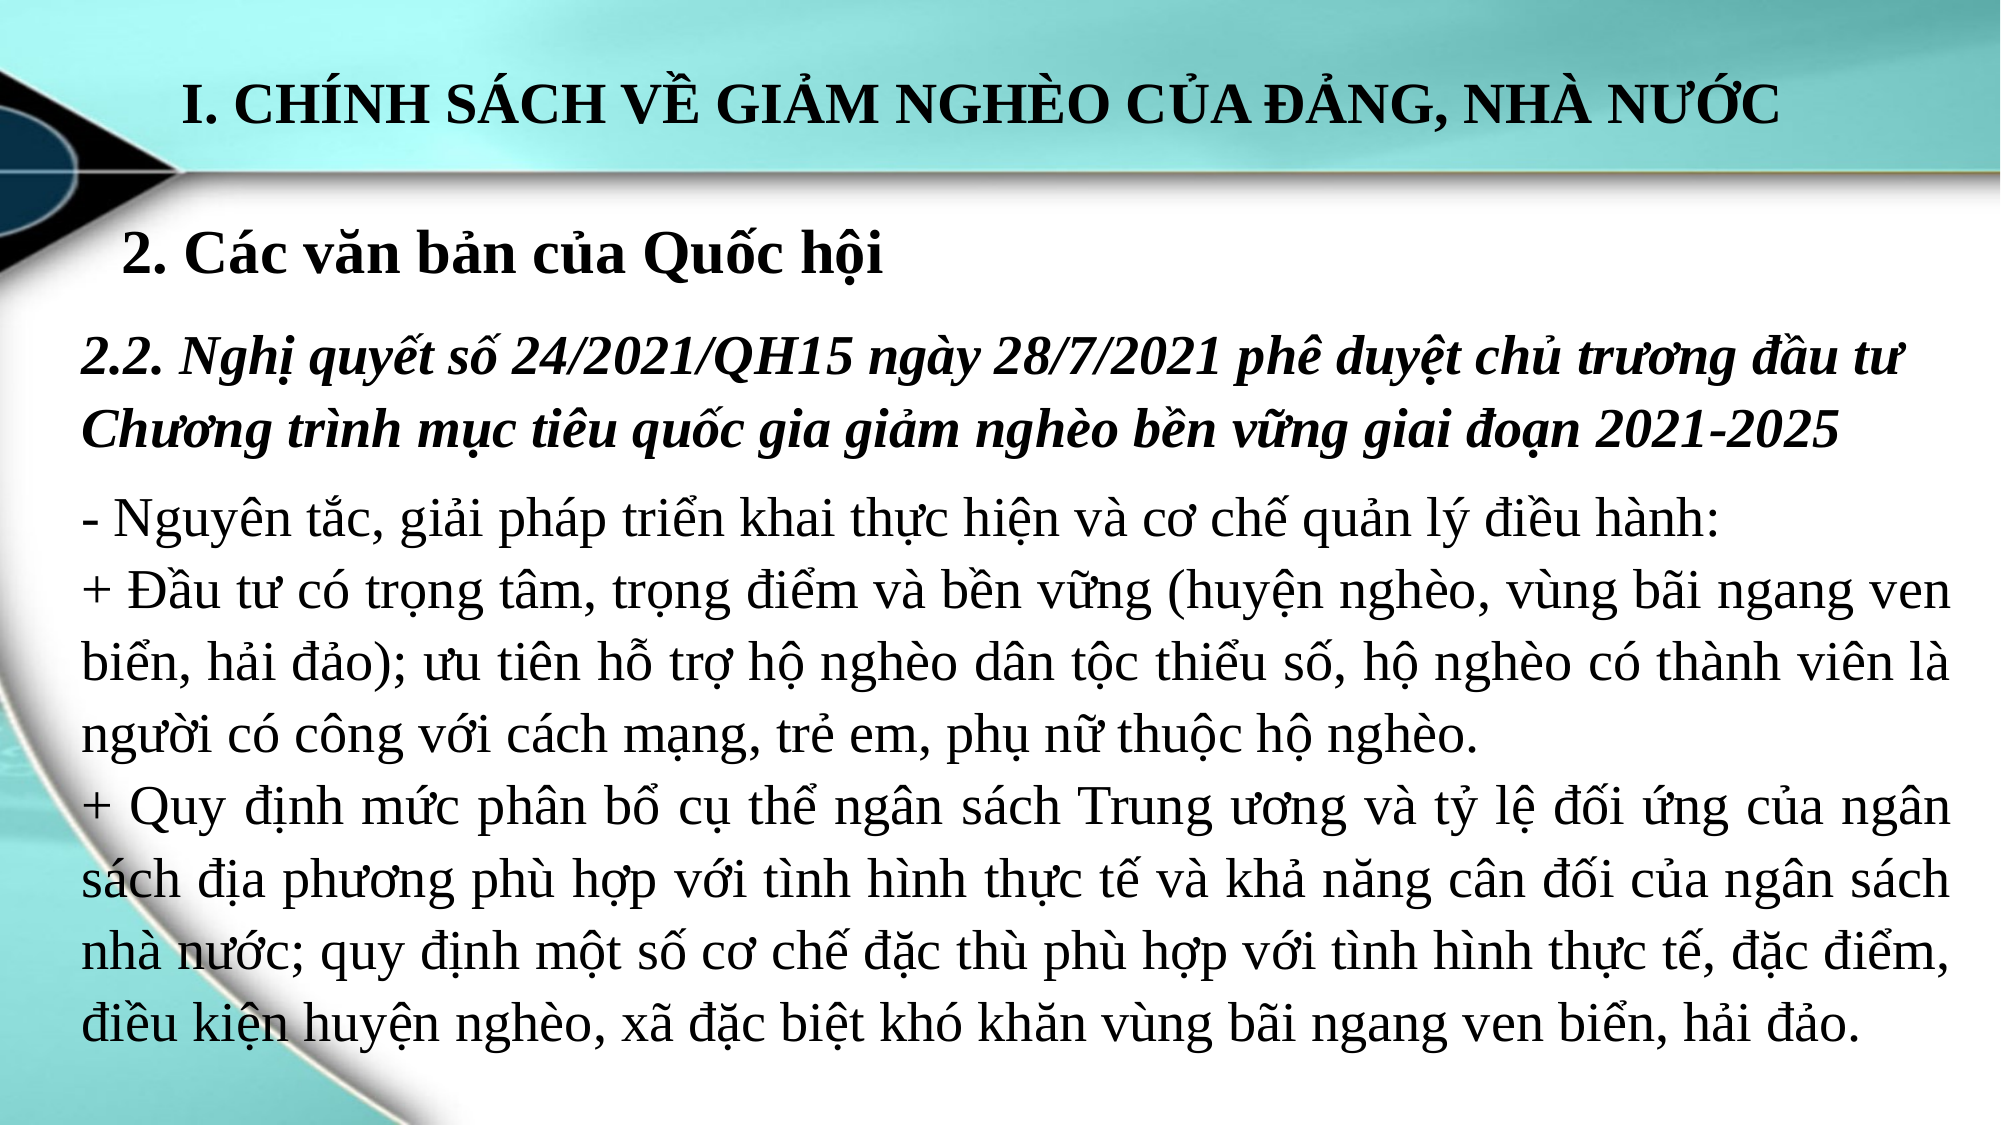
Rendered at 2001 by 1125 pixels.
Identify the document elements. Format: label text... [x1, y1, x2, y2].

list 2.2. Nghị quyết số 24/2021/QH15 ngày 28/7/2021 phê duyệt chủ trương đầu tư Chương trình mục tiêu quốc gia giảm nghèo bền vững giai đoạn 2021-2025 - Nguyên tắc, giải pháp triển khai thực hiện và cơ chế quản lý điều hành: + Đầu tư có trọng tâm, trọng điểm và bền vững (huyện nghèo, vùng bãi ngang ven biển, hải đảo); ưu tiên hỗ trợ hộ nghèo dân tộc thiểu số, hộ nghèo có thành viên là người có công với cách mạng, trẻ em, phụ nữ thuộc hộ nghèo. + Quy định mức phân bổ cụ thể ngân sách Trung ương và tỷ lệ đối ứng của ngân sách địa phương phù hợp với tình hình thực tế và khả năng cân đối của ngân sách nhà nước; quy định một số cơ chế đặc thù phù hợp với tình hình thực tế, đặc điểm, điều kiện huyện nghèo, xã đặc biệt khó khăn vùng bãi ngang ven biển, hải đảo. [66, 198, 1969, 1110]
title I. CHÍNH SÁCH VỀ GIẢM NGHÈO CỦA ĐẢNG, NHÀ NƯỚC [166, 5, 2000, 190]
picture [0, 0, 2001, 1125]
text_box 2. Các văn bản của Quốc hội [106, 198, 2000, 294]
